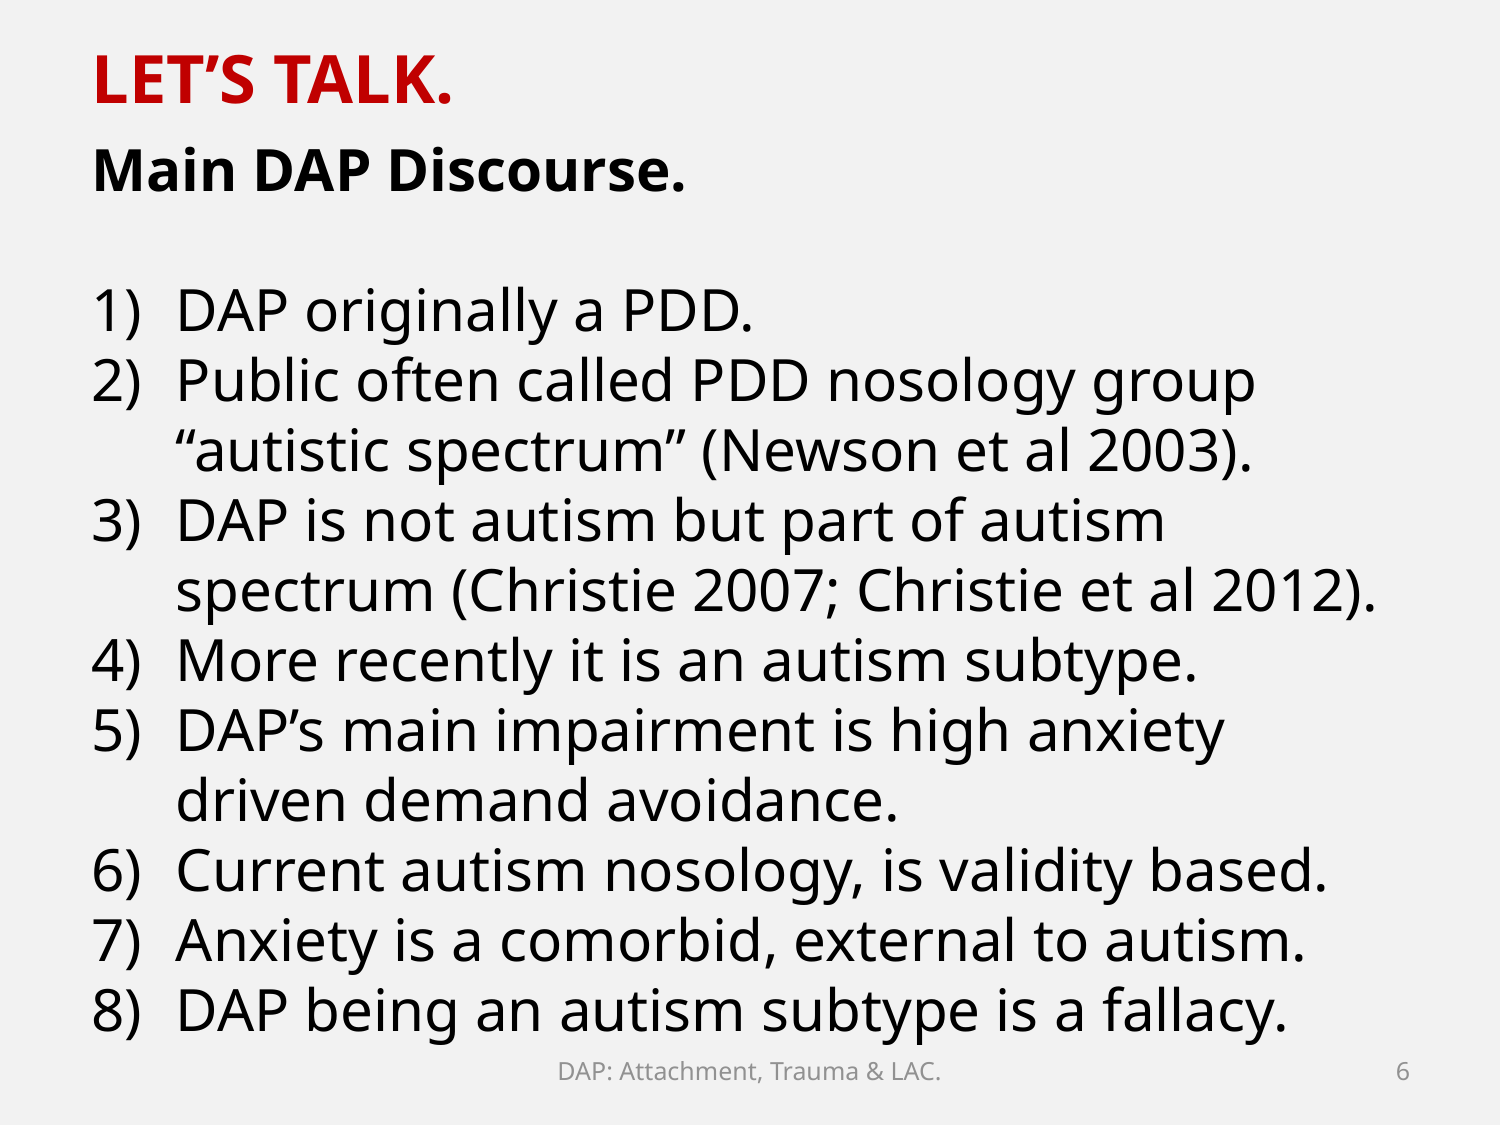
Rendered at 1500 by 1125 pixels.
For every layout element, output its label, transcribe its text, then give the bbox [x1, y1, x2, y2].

text_box LET’S TALK. [76, 29, 1418, 125]
text_box Main DAP Discourse. DAP originally a PDD. Public often called PDD nosology group “autistic spectrum” (Newson et al 2003). DAP is not autism but part of autism spectrum (Christie 2007; Christie et al 2012). More recently it is an autism subtype. DAP’s main impairment is high anxiety driven demand avoidance. Current autism nosology, is validity based. Anxiety is a comorbid, external to autism. DAP being an autism subtype is a fallacy. [76, 125, 1418, 1050]
slide_number 6 [1074, 1042, 1425, 1103]
footer DAP: Attachment, Trauma & LAC. [512, 1050, 988, 1103]
